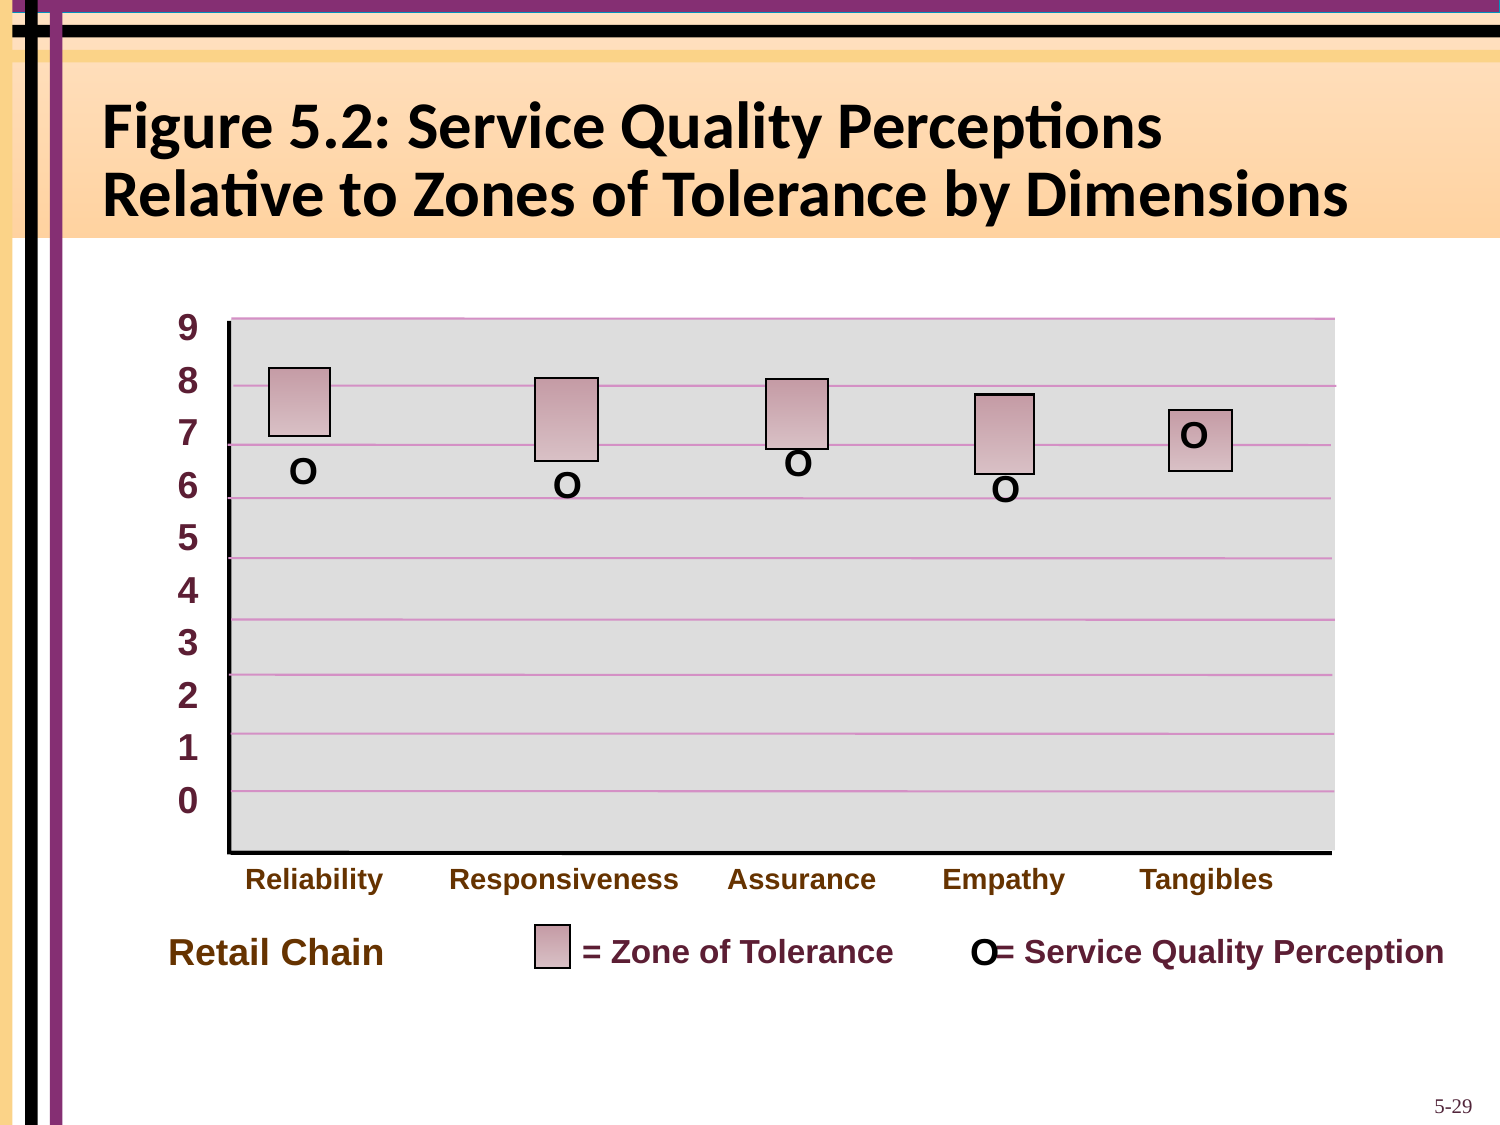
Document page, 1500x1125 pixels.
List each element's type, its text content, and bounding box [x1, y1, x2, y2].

text_box O [280, 444, 326, 496]
text_box O [1171, 407, 1217, 459]
text_box [766, 379, 829, 449]
text_box [1168, 410, 1233, 471]
text_box O [962, 924, 1008, 977]
title Figure 5.2: Service Quality Perceptions Relative to Zones of Tolerance by Dimensions [87, 87, 1476, 238]
text_box O [983, 461, 1029, 513]
text_box Retail Chain [160, 927, 393, 978]
text_box [230, 792, 1335, 851]
text_box Reliability Responsiveness Assurance Empathy Tangibles [237, 859, 1283, 900]
text_box 5-29 [1137, 1049, 1488, 1125]
text_box = Zone of Tolerance = Service Quality Perception [528, 927, 962, 974]
text_box 9 8 7 6 5 4 3 2 1 0 [159, 299, 229, 824]
text_box O [776, 435, 821, 487]
text_box [534, 377, 599, 462]
text_box [230, 386, 1335, 733]
text_box [230, 319, 1335, 444]
text_box O [545, 462, 591, 510]
text_box [230, 734, 1335, 791]
text_box = Zone of Tolerance = Service Quality Perception [1008, 927, 1475, 974]
text_box [974, 394, 1035, 475]
text_box [268, 368, 330, 437]
text_box [535, 925, 571, 968]
